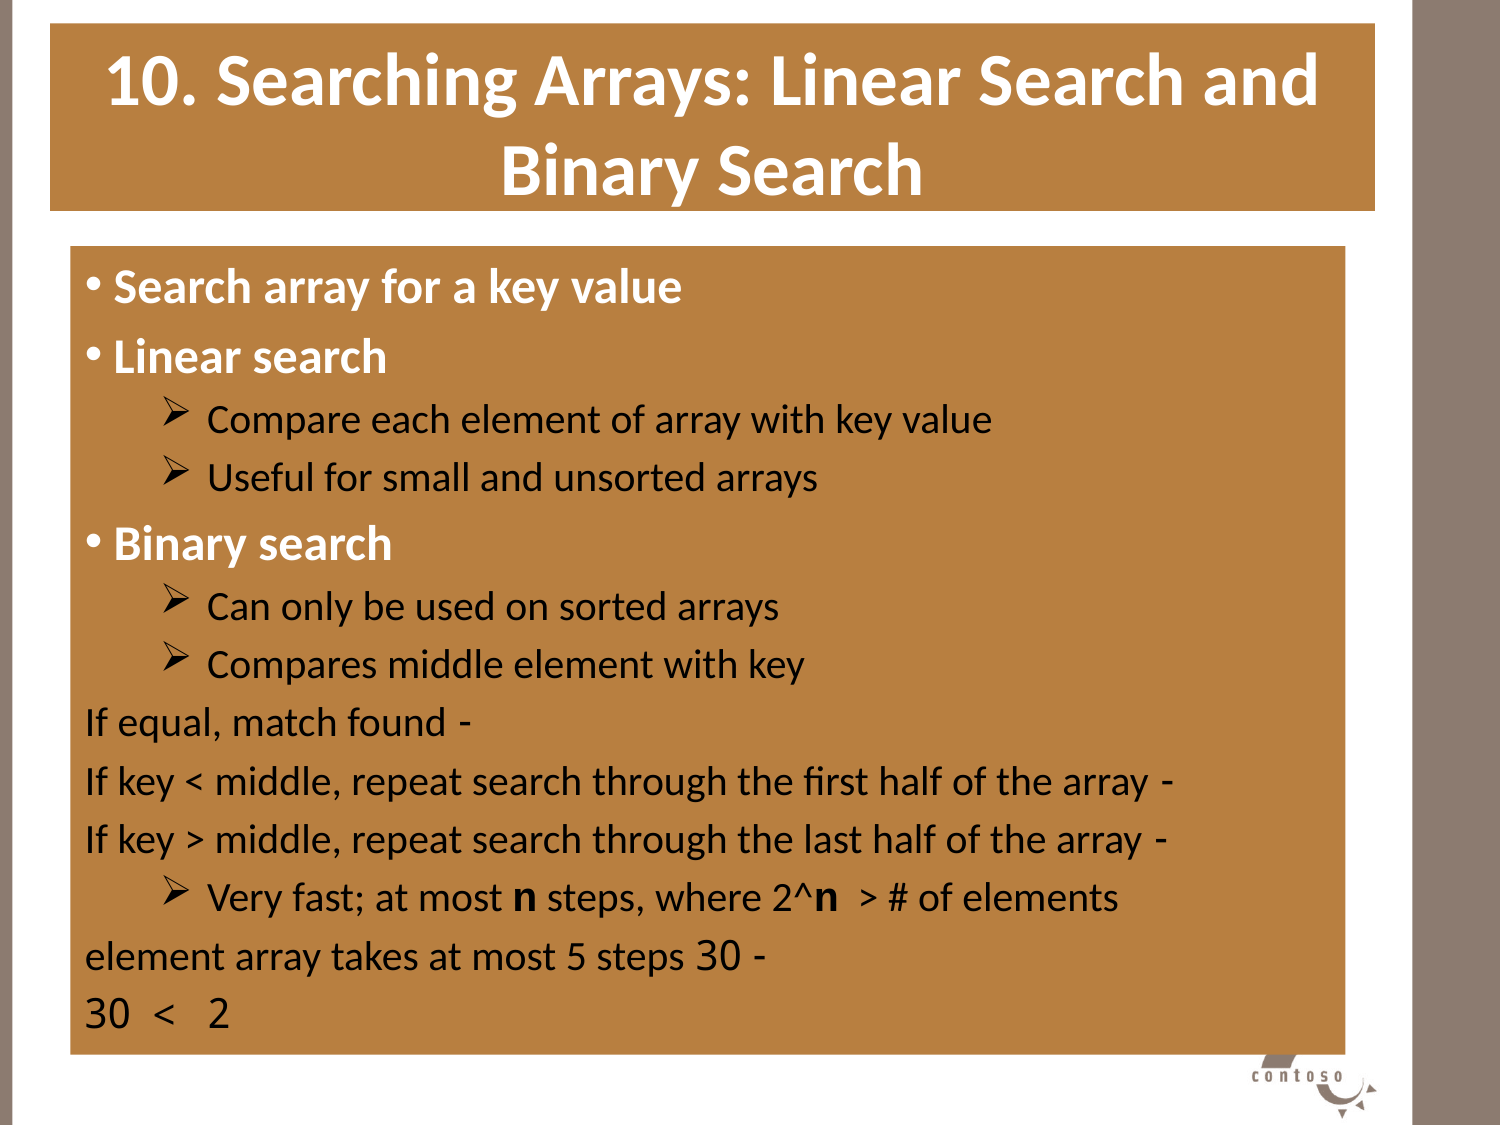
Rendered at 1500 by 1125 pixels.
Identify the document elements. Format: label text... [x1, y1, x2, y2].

list Search array for a key value Linear search Compare each element of array with key value Useful for small and unsorted arrays Binary search Can only be used on sorted arrays Compares middle element with key - If equal, match found - If key < middle, repeat search through the first half of the array - If key > middle, repeat search through the last half of the array Very fast; at most n steps, where 2^n > # of elements - 30 element array takes at most 5 steps 2 > 30 [70, 246, 1346, 1055]
list 10. Searching Arrays: Linear Search and Binary Search [50, 23, 1375, 211]
